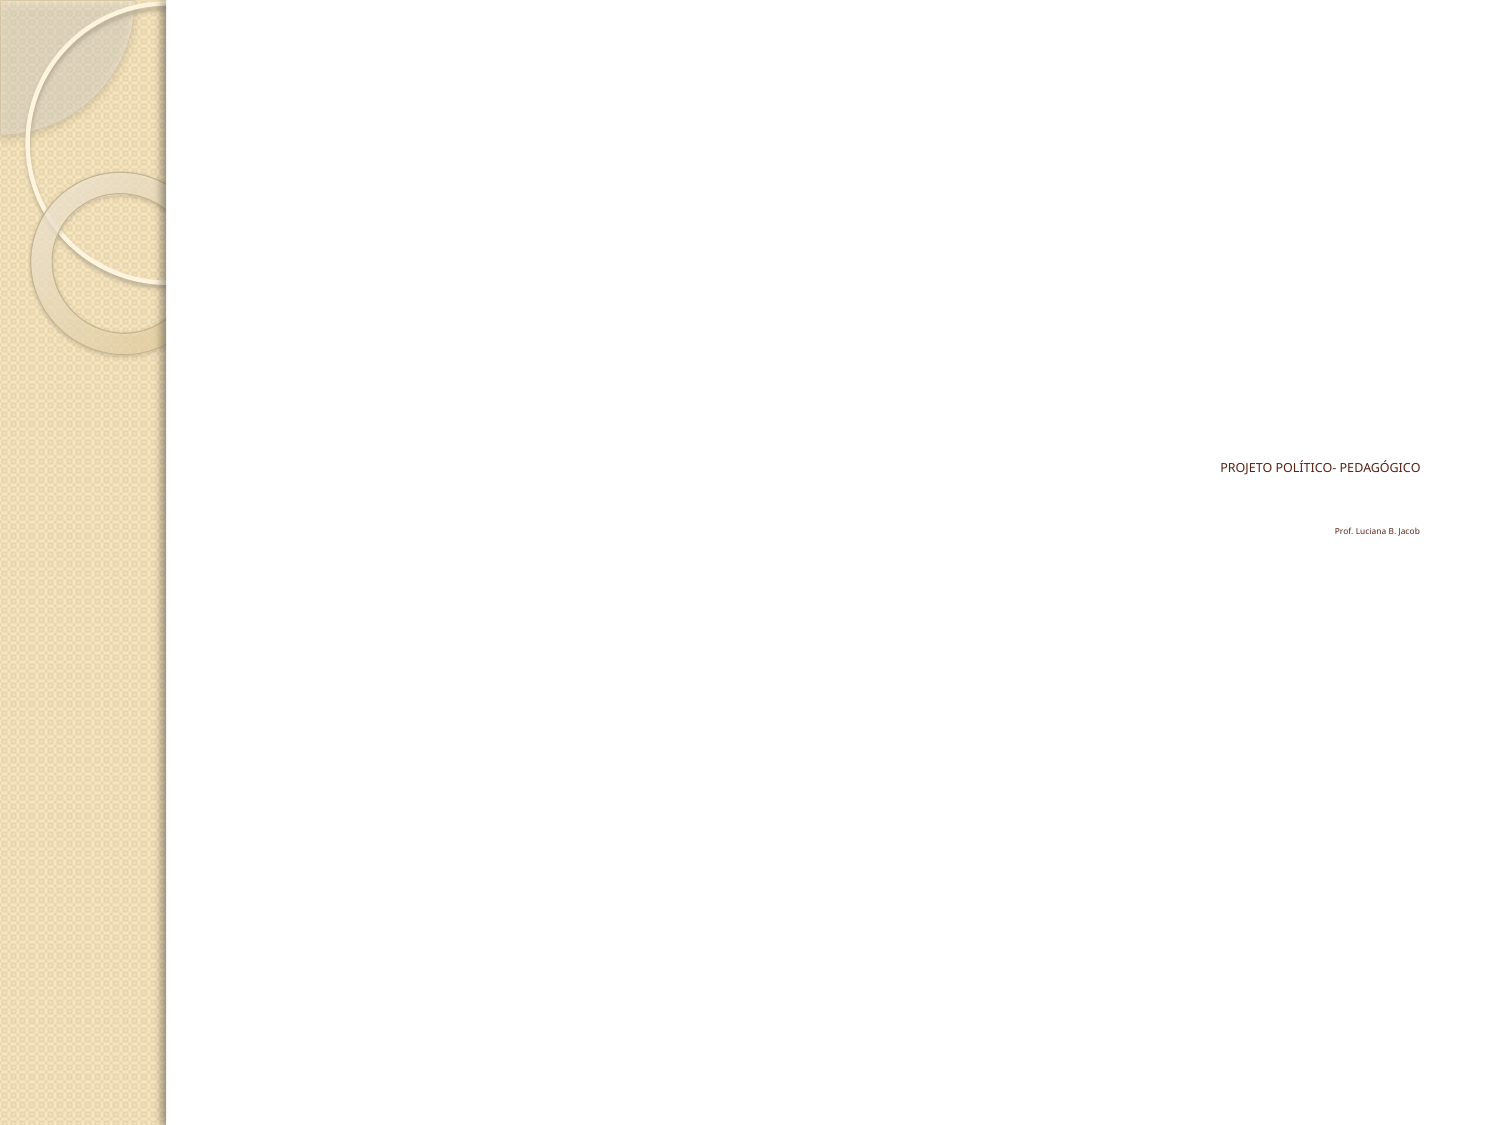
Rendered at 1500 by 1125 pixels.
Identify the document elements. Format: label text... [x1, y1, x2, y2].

title PROJETO POLÍTICO- PEDAGÓGICO Prof. Luciana B. Jacob [76, 373, 1436, 561]
